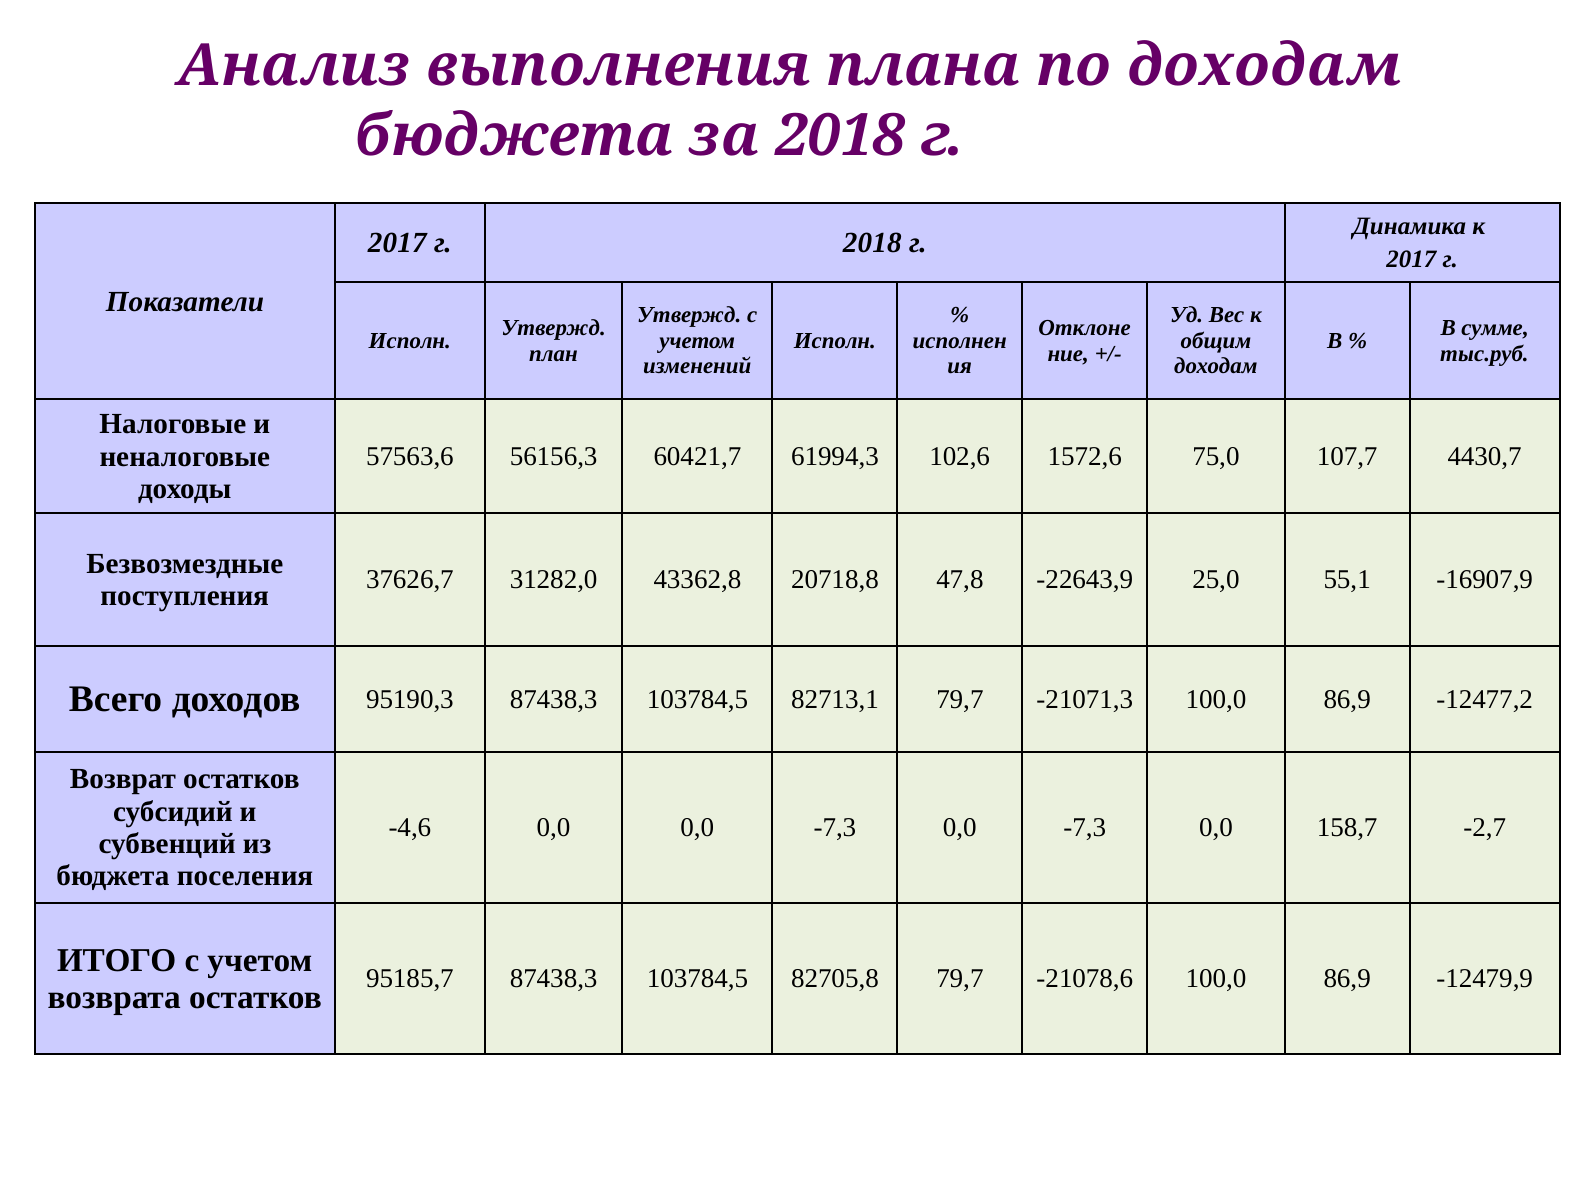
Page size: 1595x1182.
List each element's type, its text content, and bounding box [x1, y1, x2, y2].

table_cell 61994,3 [773, 400, 896, 512]
table_cell 37626,7 [336, 514, 484, 645]
table_cell 0,0 [1148, 753, 1284, 902]
table_cell 20718,8 [773, 514, 896, 645]
table_cell Отклонение, +/- [1023, 283, 1146, 398]
table_cell ИТОГО с учетом возврата остатков [36, 904, 334, 1053]
table_cell -21071,3 [1023, 647, 1146, 751]
table_cell 57563,6 [336, 400, 484, 512]
table_cell 0,0 [486, 753, 621, 902]
table_cell -21078,6 [1023, 904, 1146, 1053]
table_cell Налоговые и неналоговые доходы [36, 400, 334, 512]
table_cell 79,7 [898, 647, 1021, 751]
table_cell 56156,3 [486, 400, 621, 512]
table_cell 158,7 [1286, 753, 1409, 902]
table_cell % исполнения [898, 283, 1021, 398]
table_cell Всего доходов [36, 647, 334, 751]
table_cell -12479,9 [1411, 904, 1559, 1053]
table_cell Возврат остатков субсидий и субвенций из бюджета поселения [36, 753, 334, 902]
table_cell 82713,1 [773, 647, 896, 751]
table_cell -7,3 [1023, 753, 1146, 902]
table_cell В % [1286, 283, 1409, 398]
table_cell 55,1 [1286, 514, 1409, 645]
table_cell 0,0 [898, 753, 1021, 902]
table_cell 86,9 [1286, 904, 1409, 1053]
table_header Показатели [36, 204, 334, 398]
table_cell 31282,0 [486, 514, 621, 645]
table_cell 75,0 [1148, 400, 1284, 512]
table_cell Уд. Вес к общим доходам [1148, 283, 1284, 398]
table_cell 102,6 [898, 400, 1021, 512]
table_cell -12477,2 [1411, 647, 1559, 751]
table_cell Утвержд. с учетом изменений [623, 283, 771, 398]
table_cell -2,7 [1411, 753, 1559, 902]
table_cell 103784,5 [623, 647, 771, 751]
table_cell 100,0 [1148, 904, 1284, 1053]
table_cell 87438,3 [486, 904, 621, 1053]
table_cell Исполн. [773, 283, 896, 398]
table_cell -4,6 [336, 753, 484, 902]
table_cell 103784,5 [623, 904, 771, 1053]
table_cell 107,7 [1286, 400, 1409, 512]
table_cell Исполн. [336, 283, 484, 398]
table_cell -22643,9 [1023, 514, 1146, 645]
table_cell 47,8 [898, 514, 1021, 645]
table_header Динамика к 2017 г. [1286, 204, 1559, 281]
table_cell 4430,7 [1411, 400, 1559, 512]
table_cell 82705,8 [773, 904, 896, 1053]
table_cell -7,3 [773, 753, 896, 902]
table_cell 60421,7 [623, 400, 771, 512]
table_cell 43362,8 [623, 514, 771, 645]
table_cell 95185,7 [336, 904, 484, 1053]
table_cell 79,7 [898, 904, 1021, 1053]
table_cell 25,0 [1148, 514, 1284, 645]
table_cell 100,0 [1148, 647, 1284, 751]
table_cell 86,9 [1286, 647, 1409, 751]
table_cell 95190,3 [336, 647, 484, 751]
table_cell -16907,9 [1411, 514, 1559, 645]
table_header 2018 г. [486, 204, 1284, 281]
table_cell Безвозмездные поступления [36, 514, 334, 645]
table_cell В сумме, тыс.руб. [1411, 283, 1559, 398]
table_header 2017 г. [336, 204, 484, 281]
title Анализ выполнения плана по доходам бюджета за 2018 г. [0, 40, 1595, 154]
table_cell Утвержд. план [486, 283, 621, 398]
table_cell 87438,3 [486, 647, 621, 751]
table_cell 0,0 [623, 753, 771, 902]
table_cell 1572,6 [1023, 400, 1146, 512]
